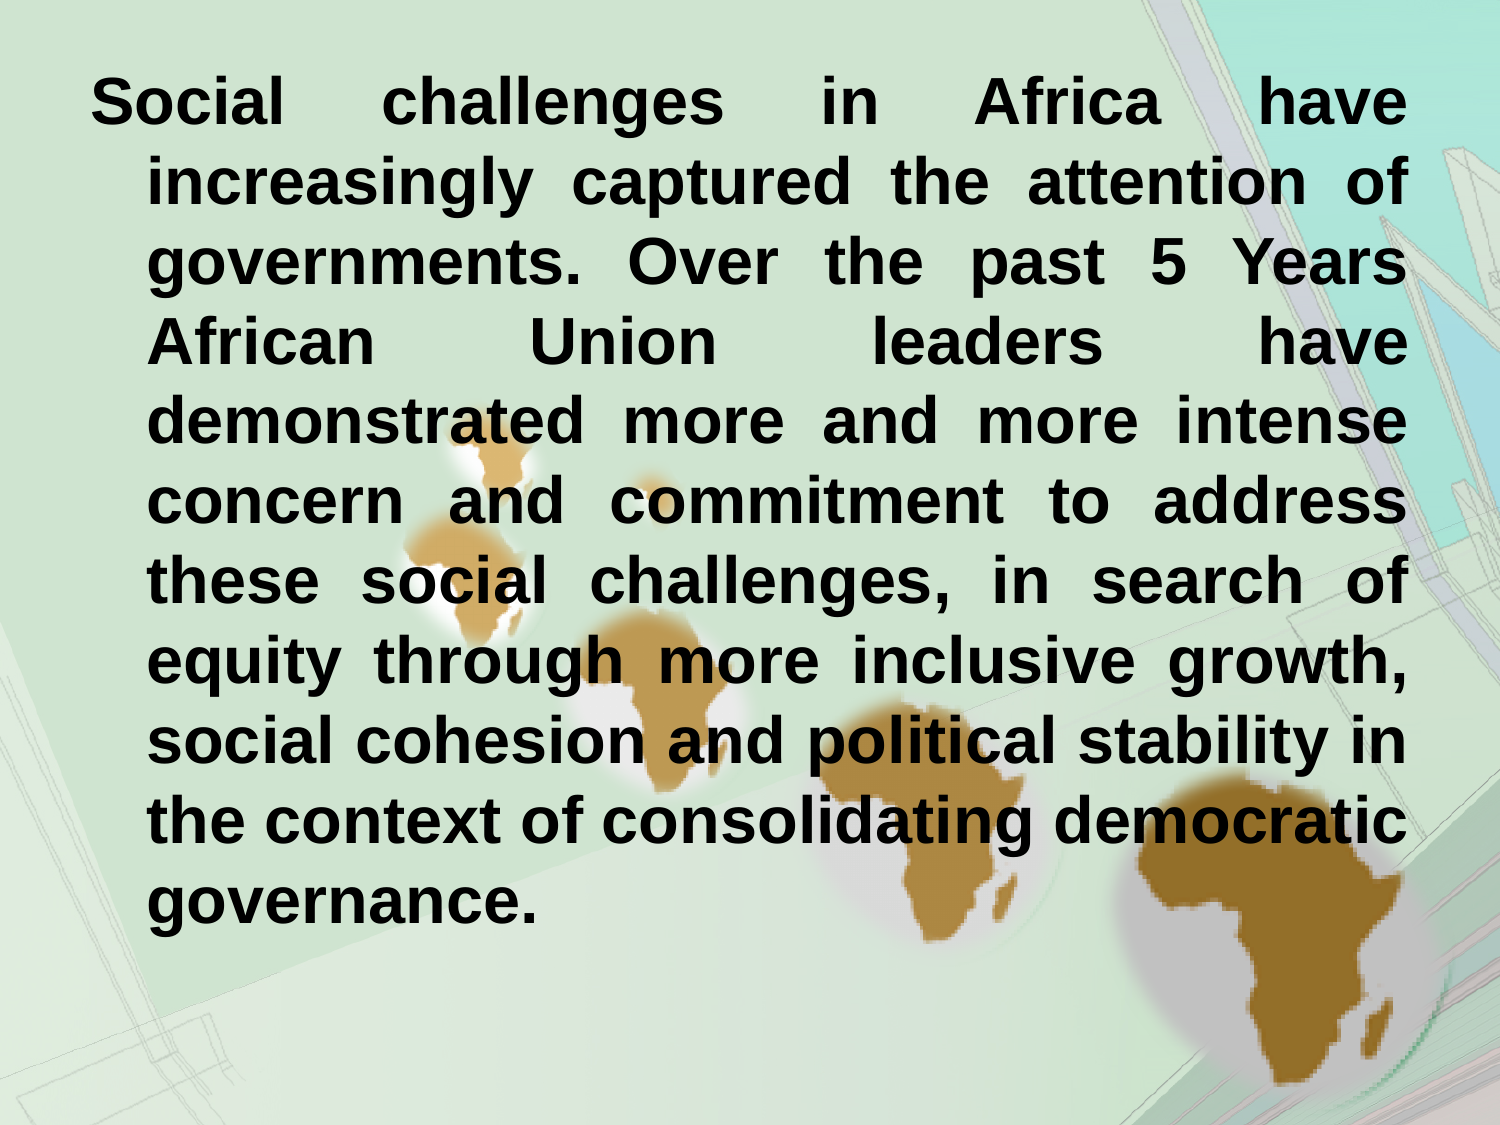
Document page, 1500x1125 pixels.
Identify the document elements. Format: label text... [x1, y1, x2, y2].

list Social challenges in Africa have increasingly captured the attention of governments. Over the past 5 Years African Union leaders have demonstrated more and more intense concern and commitment to address these social challenges, in search of equity through more inclusive growth, social cohesion and political stability in the context of consolidating democratic governance. [74, 49, 1426, 1006]
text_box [374, 398, 1477, 1102]
